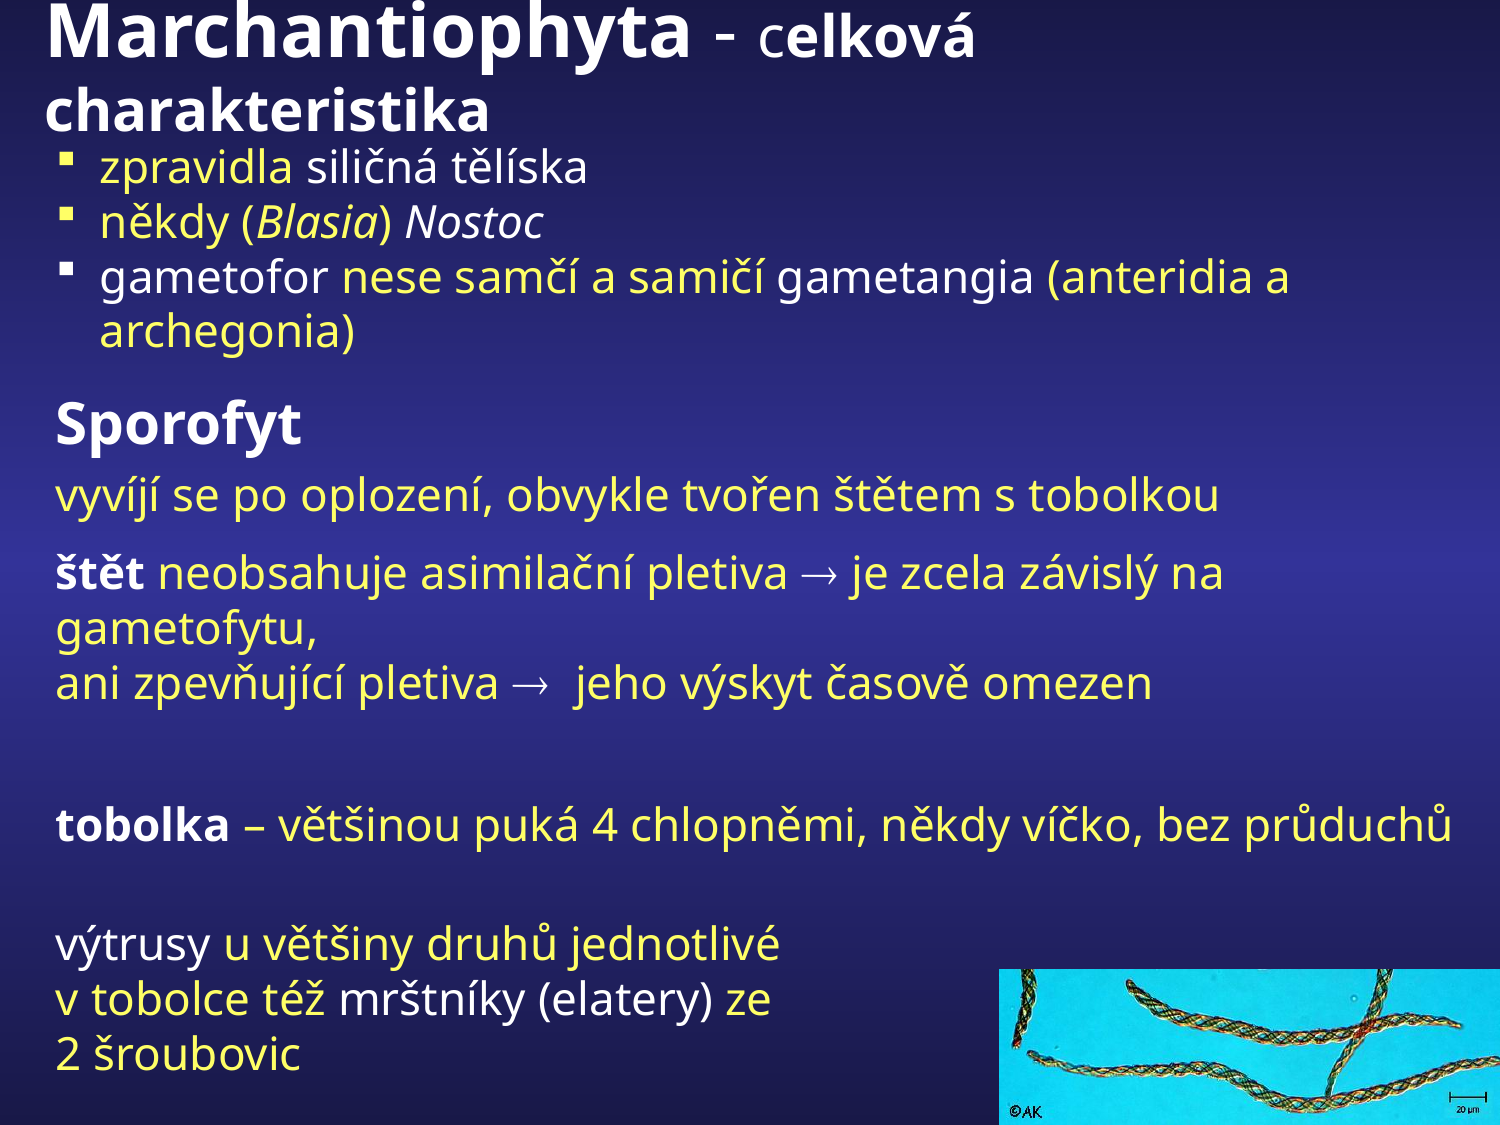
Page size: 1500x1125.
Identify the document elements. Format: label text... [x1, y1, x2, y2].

text_box zpravidla siličná tělíska někdy (Blasia) Nostoc gametofor nese samčí a samičí gametangia (anteridia a archegonia) Sporofyt vyvíjí se po oplození, obvykle tvořen štětem s tobolkou štět neobsahuje asimilační pletiva  je zcela závislý na gametofytu, ani zpevňující pletiva  jeho výskyt časově omezen tobolka – většinou puká 4 chlopněmi, někdy víčko, bez průduchů výtrusy u většiny druhů jednotlivé v tobolce též mrštníky (elatery) ze 2 šroubovic [41, 129, 1500, 1087]
title Marchantiophyta - celková charakteristika [29, 0, 1449, 126]
picture [999, 969, 1500, 1125]
